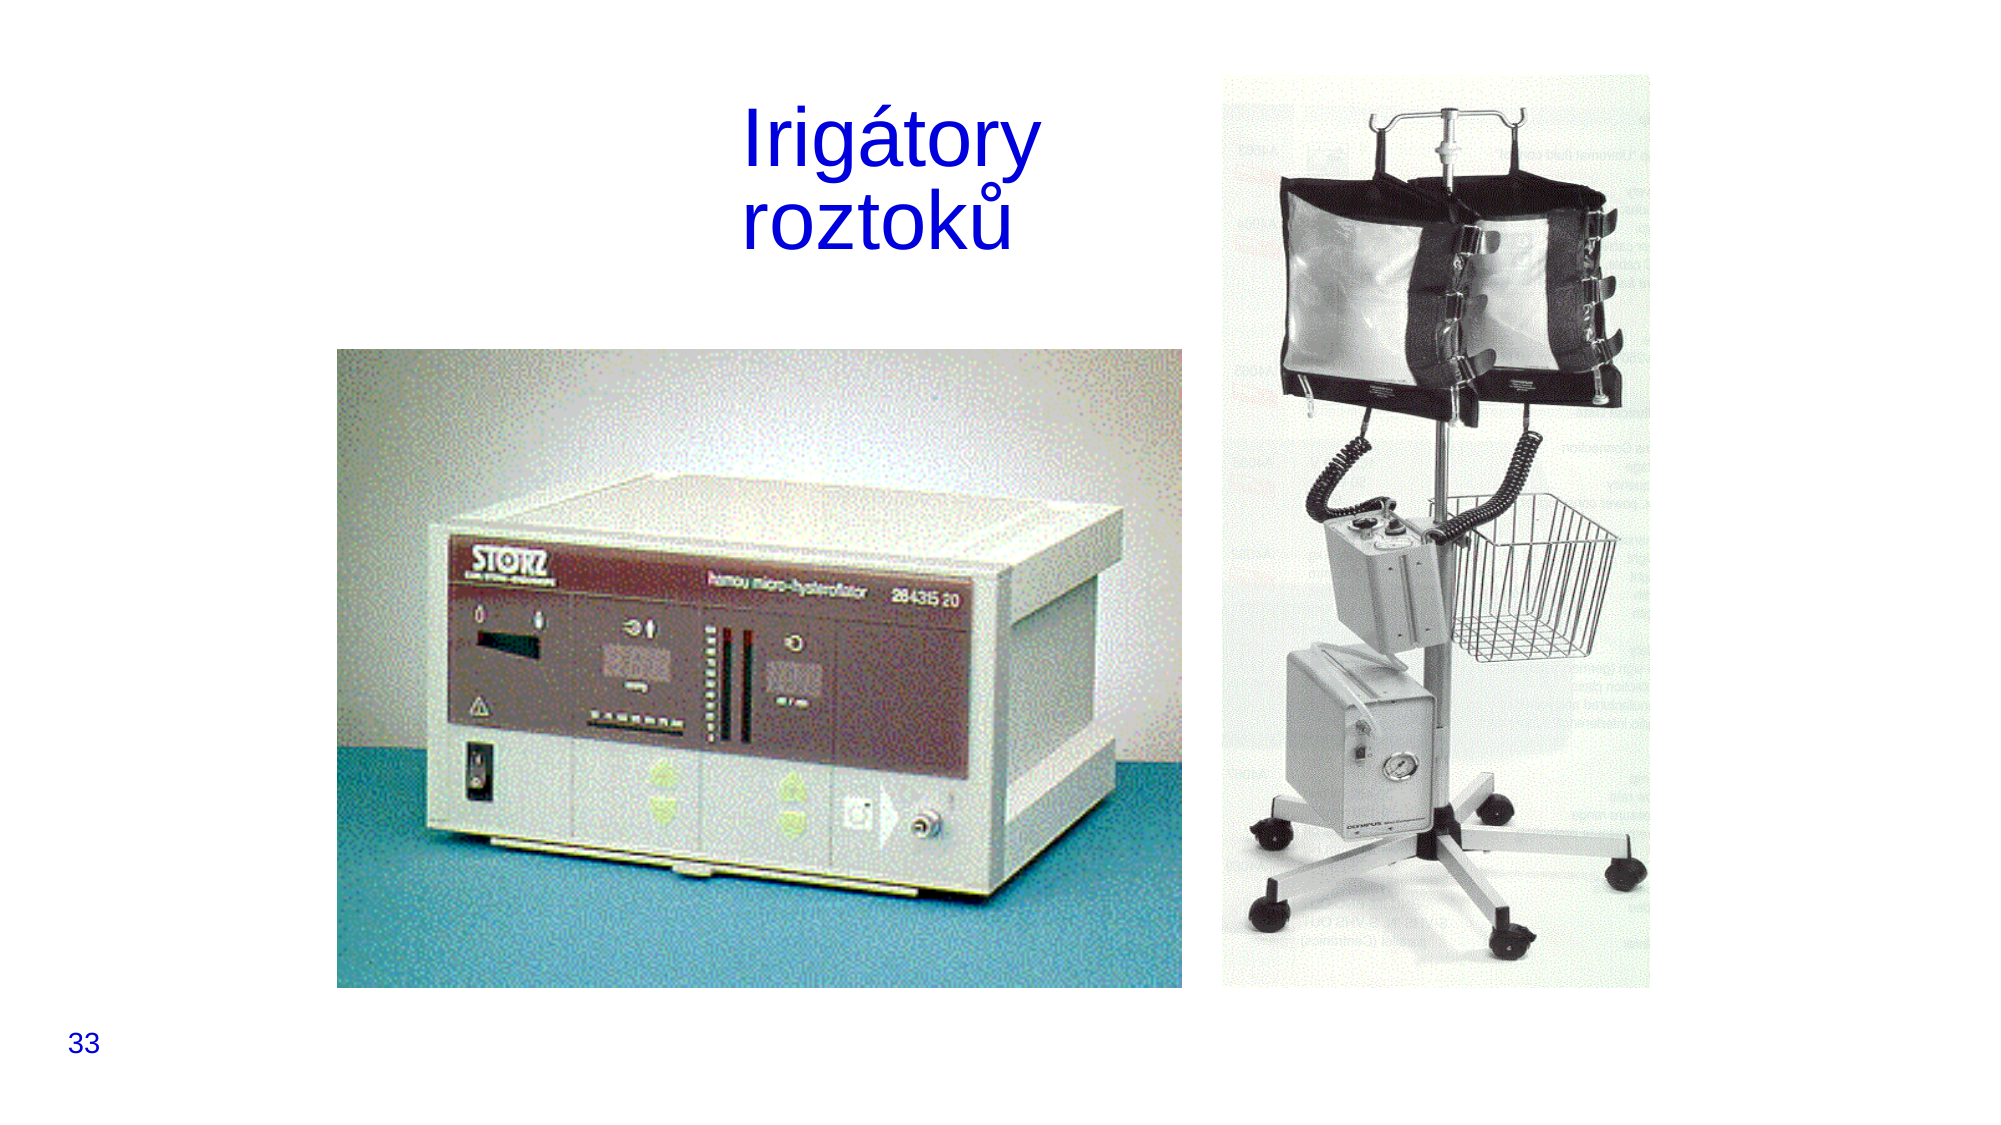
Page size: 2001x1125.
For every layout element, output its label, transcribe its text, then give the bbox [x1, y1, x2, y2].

title Irigátory roztoků [741, 99, 1217, 244]
picture [1222, 74, 1651, 988]
picture [337, 349, 1182, 988]
slide_number 33 [67, 1021, 110, 1063]
